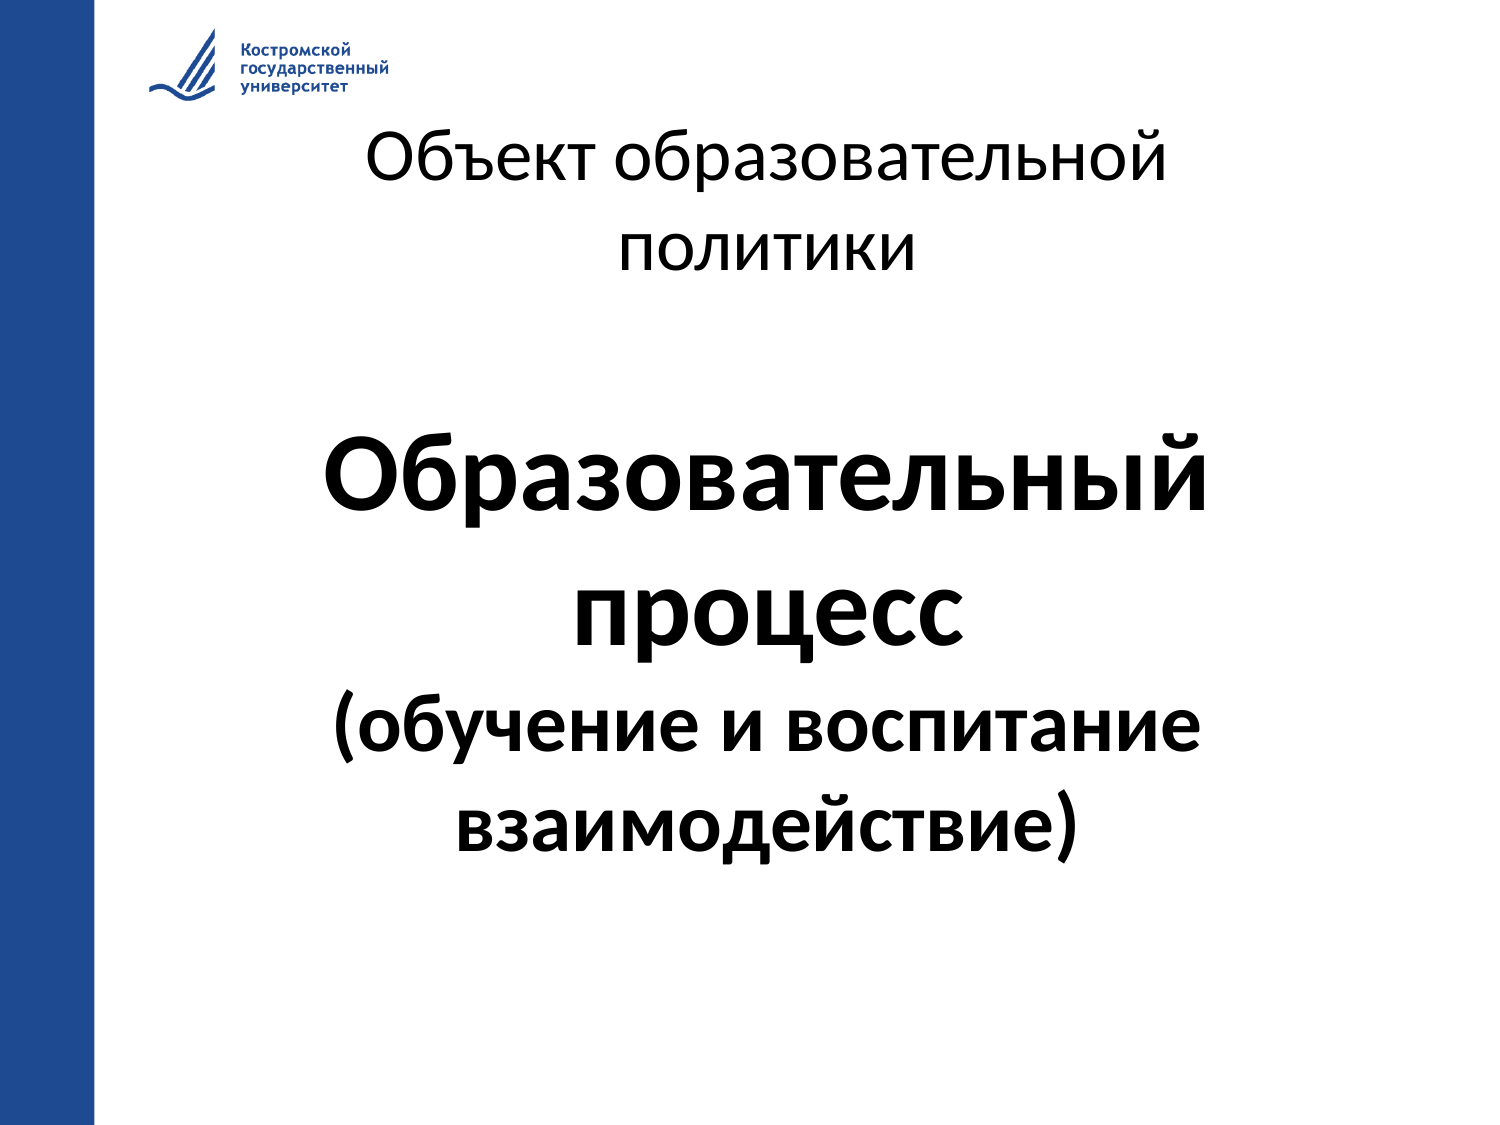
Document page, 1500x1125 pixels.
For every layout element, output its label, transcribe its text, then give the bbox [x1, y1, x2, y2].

picture [147, 28, 391, 102]
text_box Объект образовательной политики [261, 101, 1274, 255]
text_box Образовательный процесс (обучение и воспитание взаимодействие) [159, 255, 1376, 998]
text_box [0, 0, 95, 1125]
